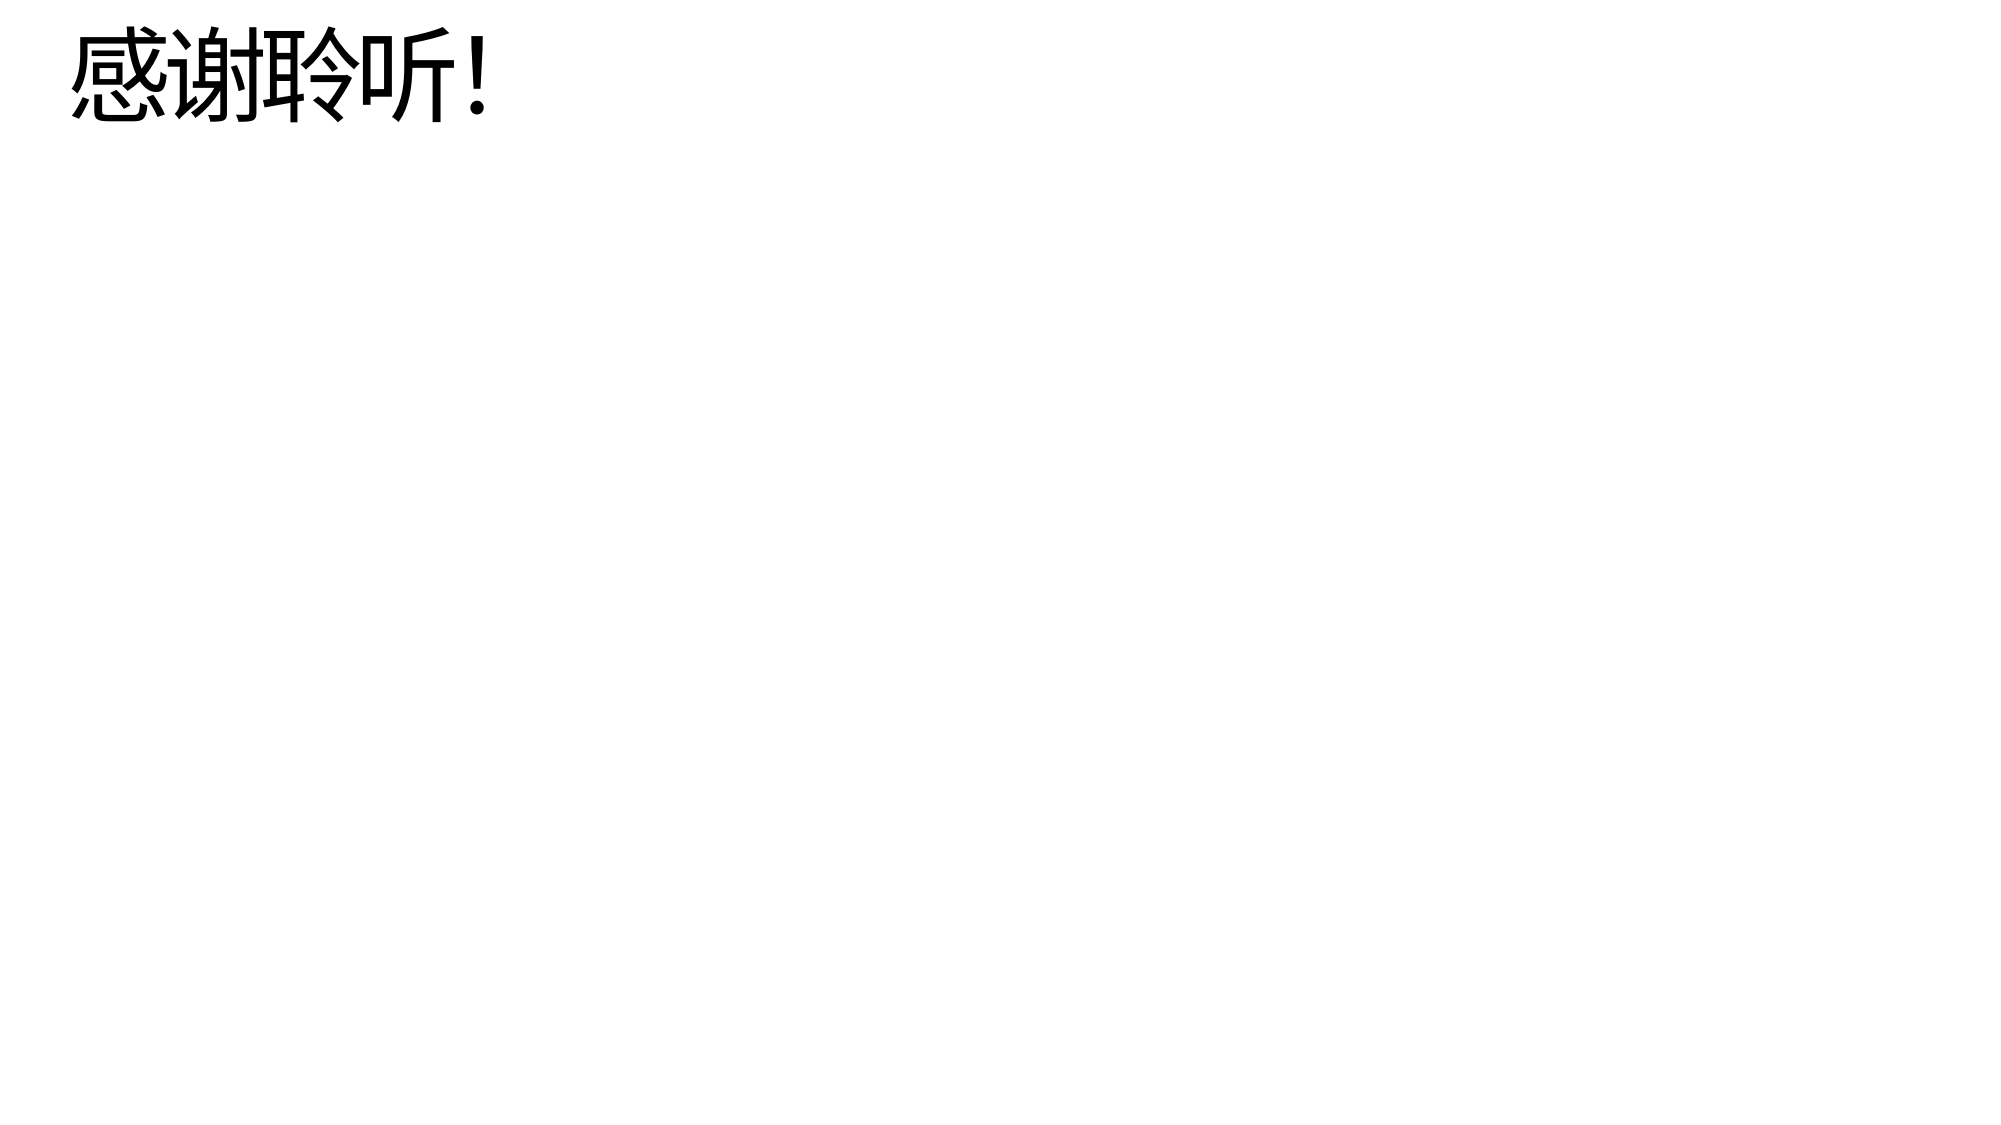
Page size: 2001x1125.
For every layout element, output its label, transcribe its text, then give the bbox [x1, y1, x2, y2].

text_box 感谢聆听！ [16, 0, 556, 138]
